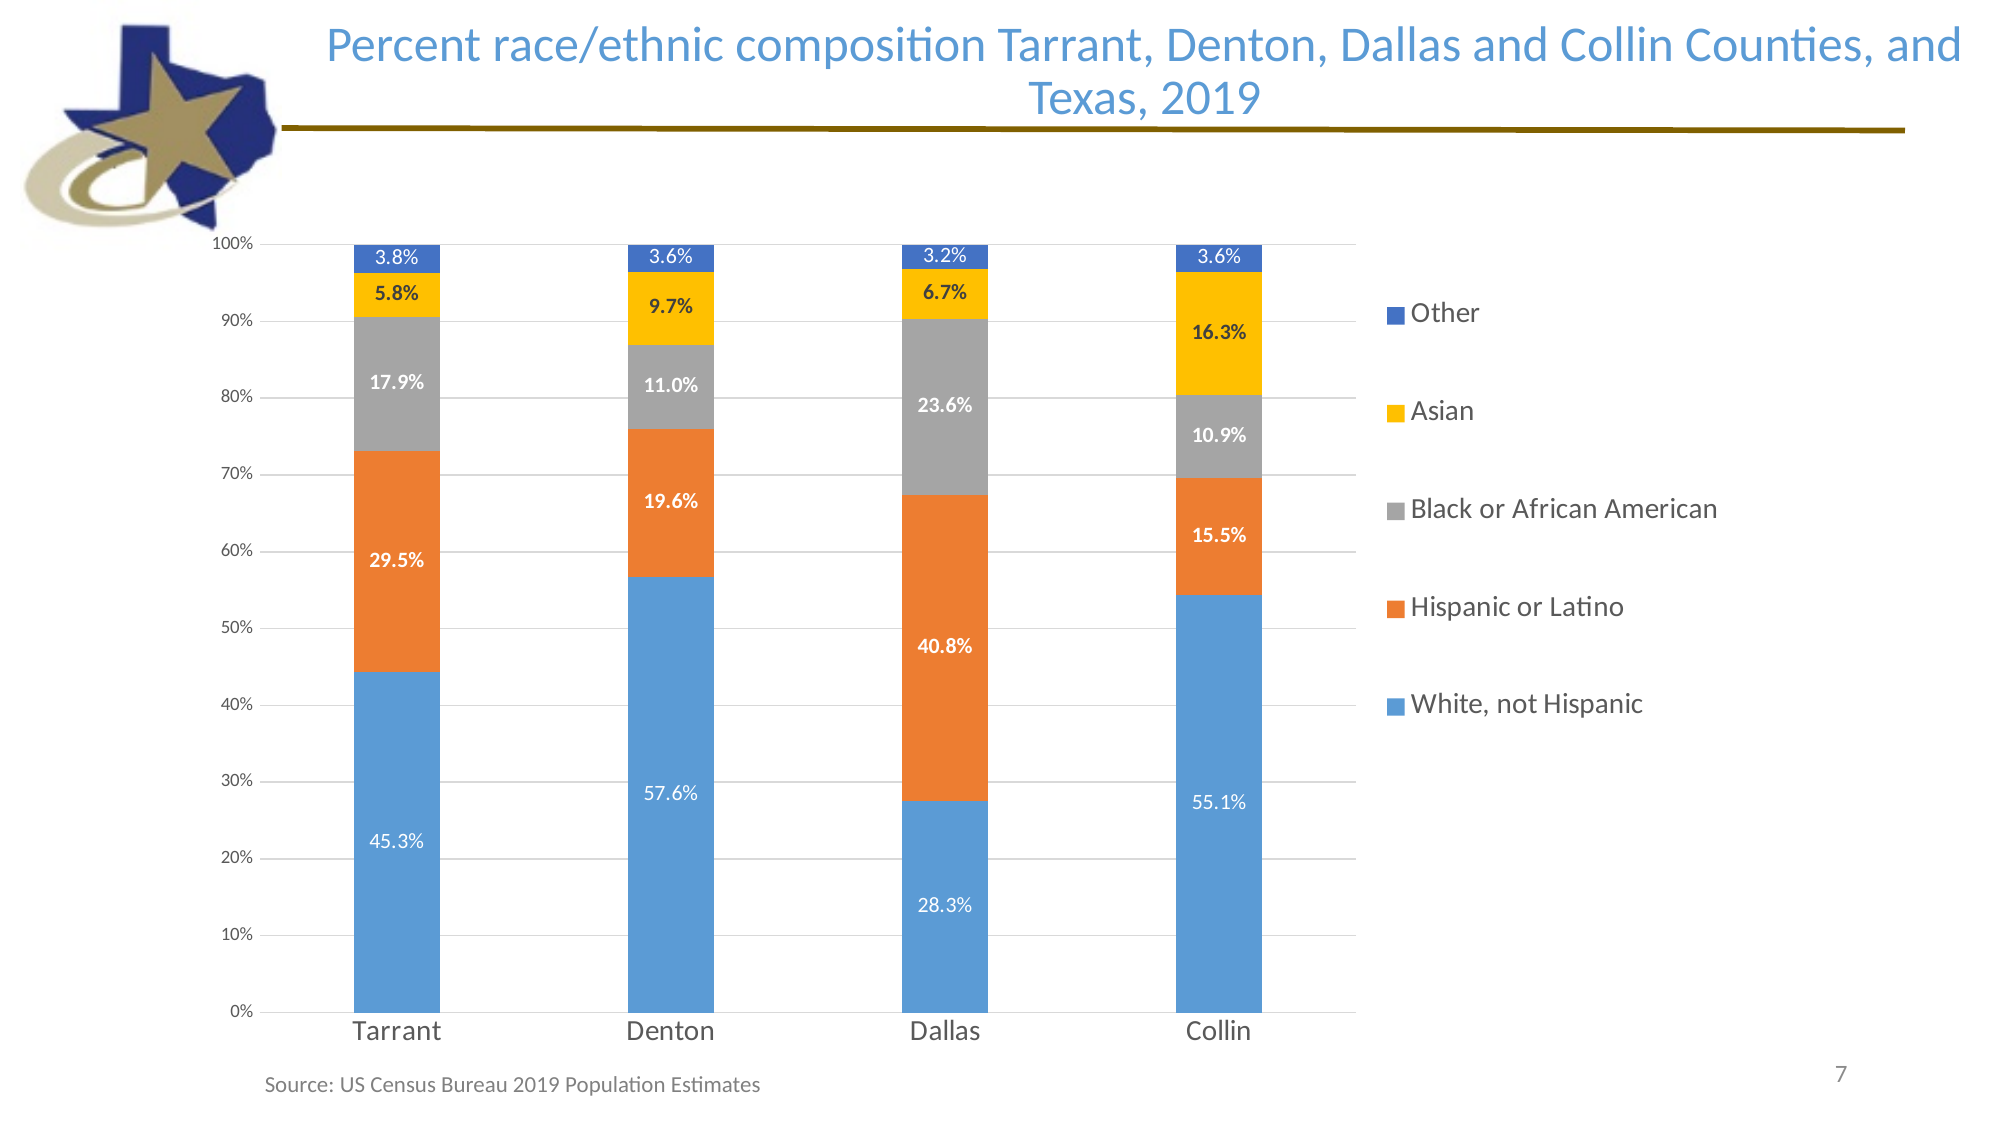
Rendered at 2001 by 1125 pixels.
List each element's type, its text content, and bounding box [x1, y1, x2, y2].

slide_number 7 [1563, 1042, 1863, 1103]
picture [20, 0, 282, 261]
chart [180, 218, 1751, 1066]
text_box Source: US Census Bureau 2019 Population Estimates [249, 1066, 1563, 1104]
text_box Percent race/ethnic composition Tarrant, Denton, Dallas and Collin Counties, and Texas, 2019 [269, 0, 2000, 194]
